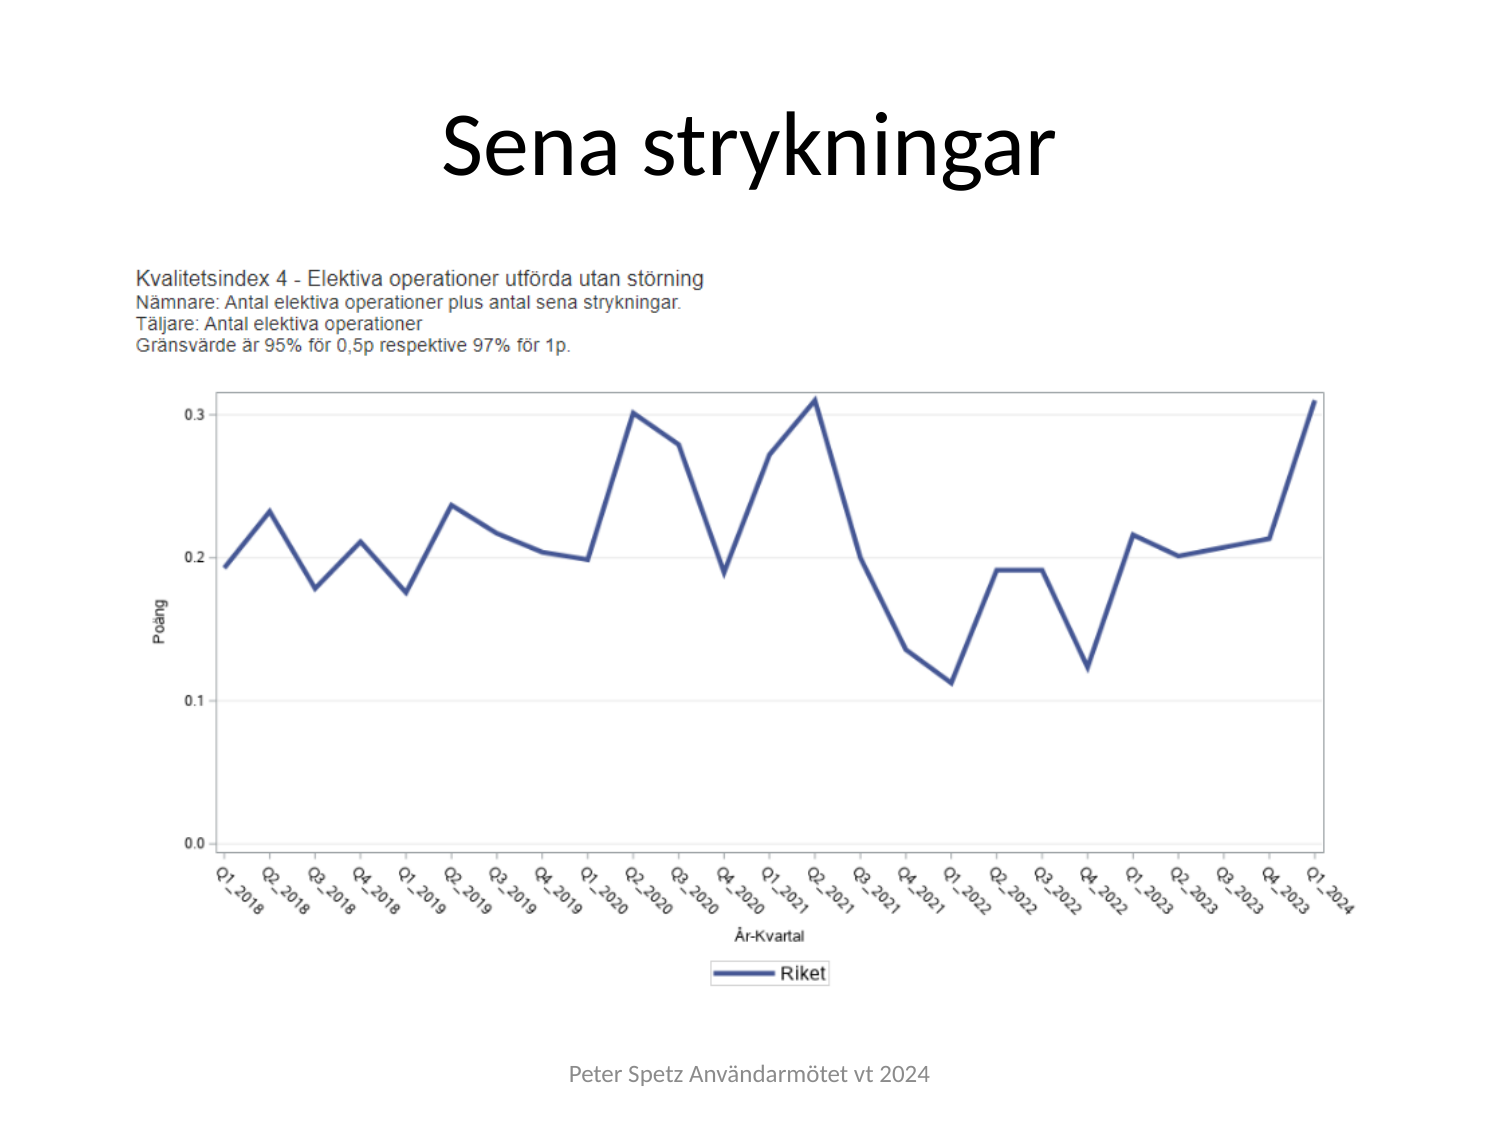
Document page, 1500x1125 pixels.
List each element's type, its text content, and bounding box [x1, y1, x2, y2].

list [119, 262, 1381, 1006]
footer Peter Spetz Användarmötet vt 2024 [512, 1042, 988, 1103]
title Sena strykningar [75, 45, 1425, 233]
